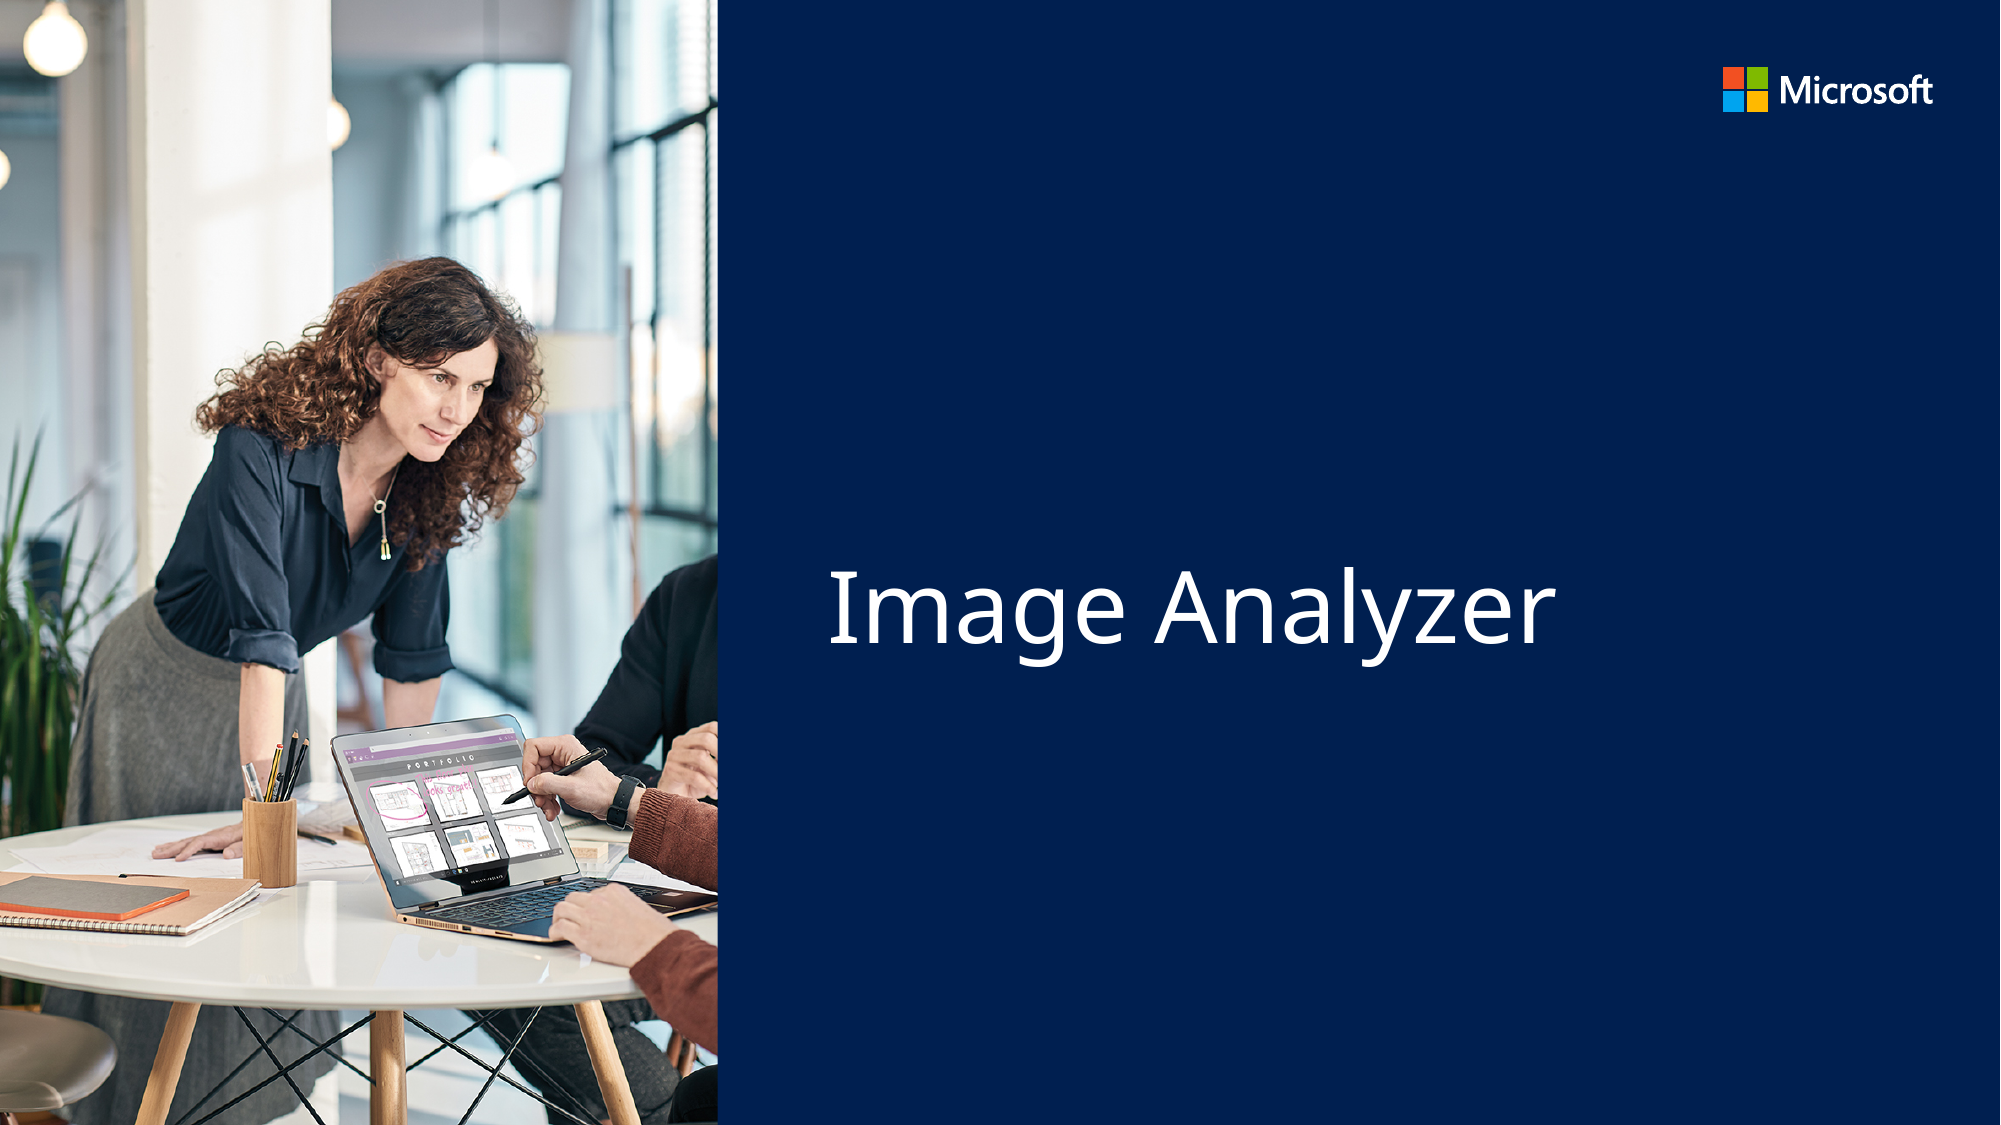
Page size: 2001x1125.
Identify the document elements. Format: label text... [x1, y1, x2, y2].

title Image Analyzer [812, 526, 1941, 674]
picture [0, 0, 718, 1125]
